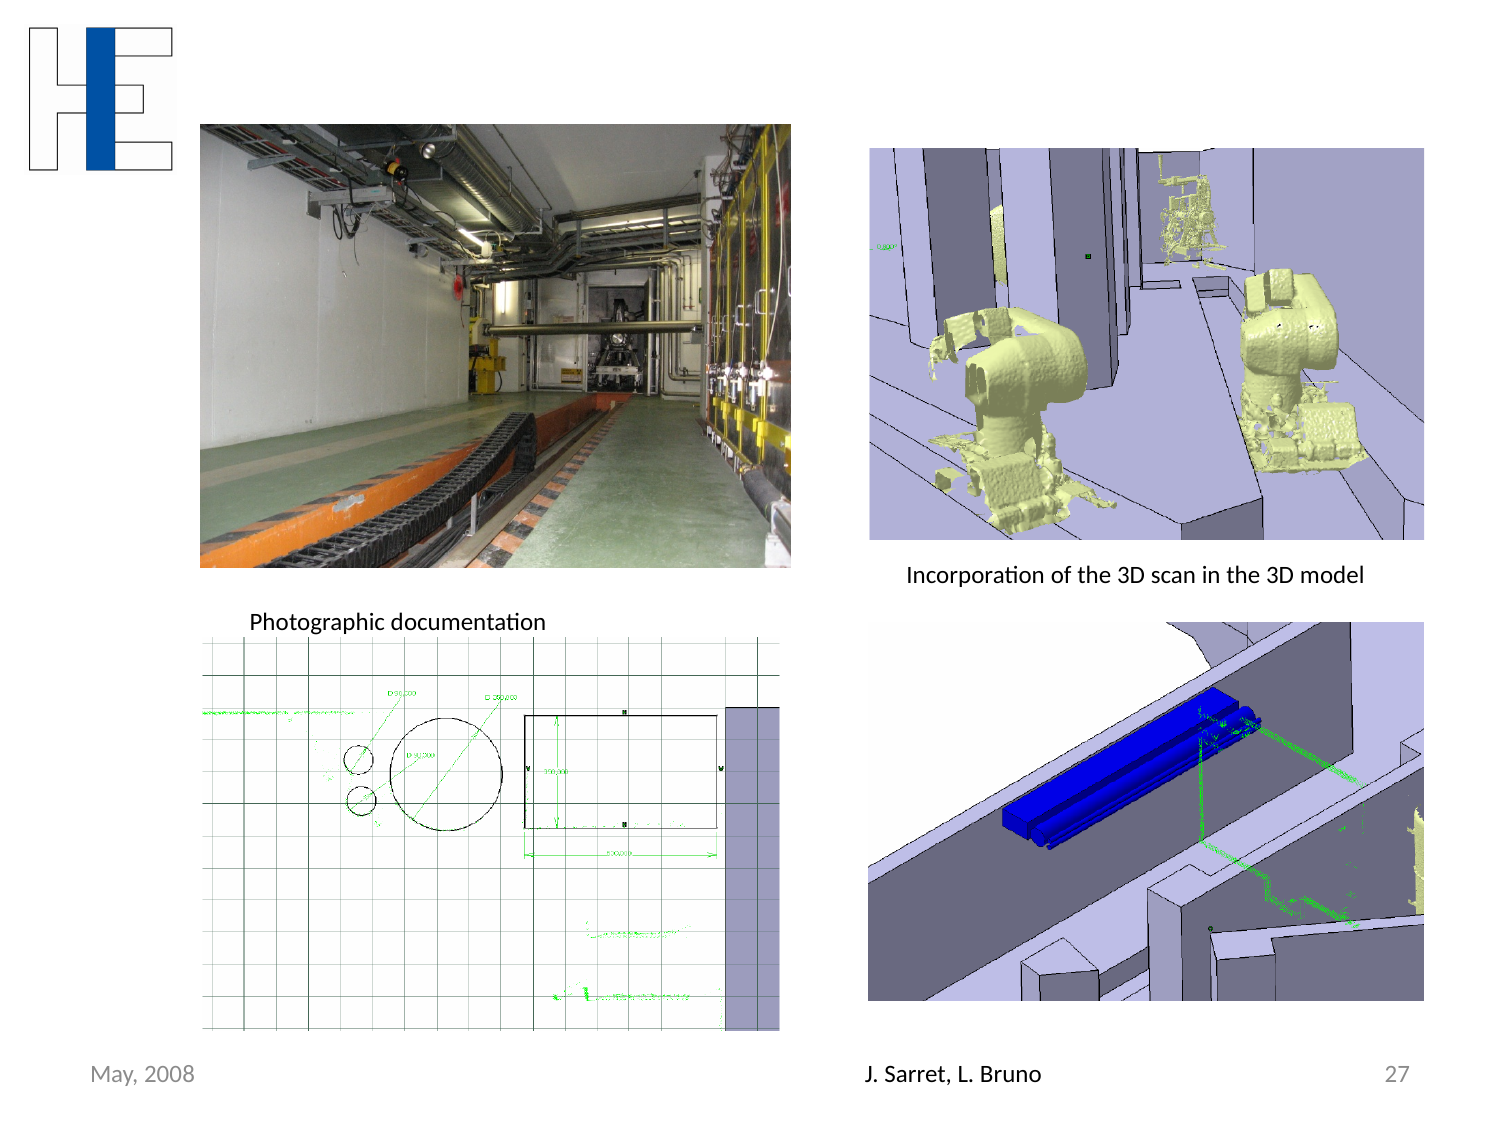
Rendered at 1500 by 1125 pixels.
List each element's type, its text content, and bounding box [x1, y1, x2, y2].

slide_number 27 [1074, 1042, 1425, 1103]
picture [867, 621, 1425, 1001]
text_box Incorporation of the 3D scan in the 3D model [891, 550, 1423, 596]
picture [199, 637, 782, 1032]
picture [199, 124, 791, 569]
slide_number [75, 1042, 425, 1103]
text_box J. Sarret, L. Bruno [849, 1050, 1100, 1095]
text_box Photographic documentation [135, 597, 667, 643]
picture [867, 148, 1425, 540]
picture [24, 24, 177, 176]
